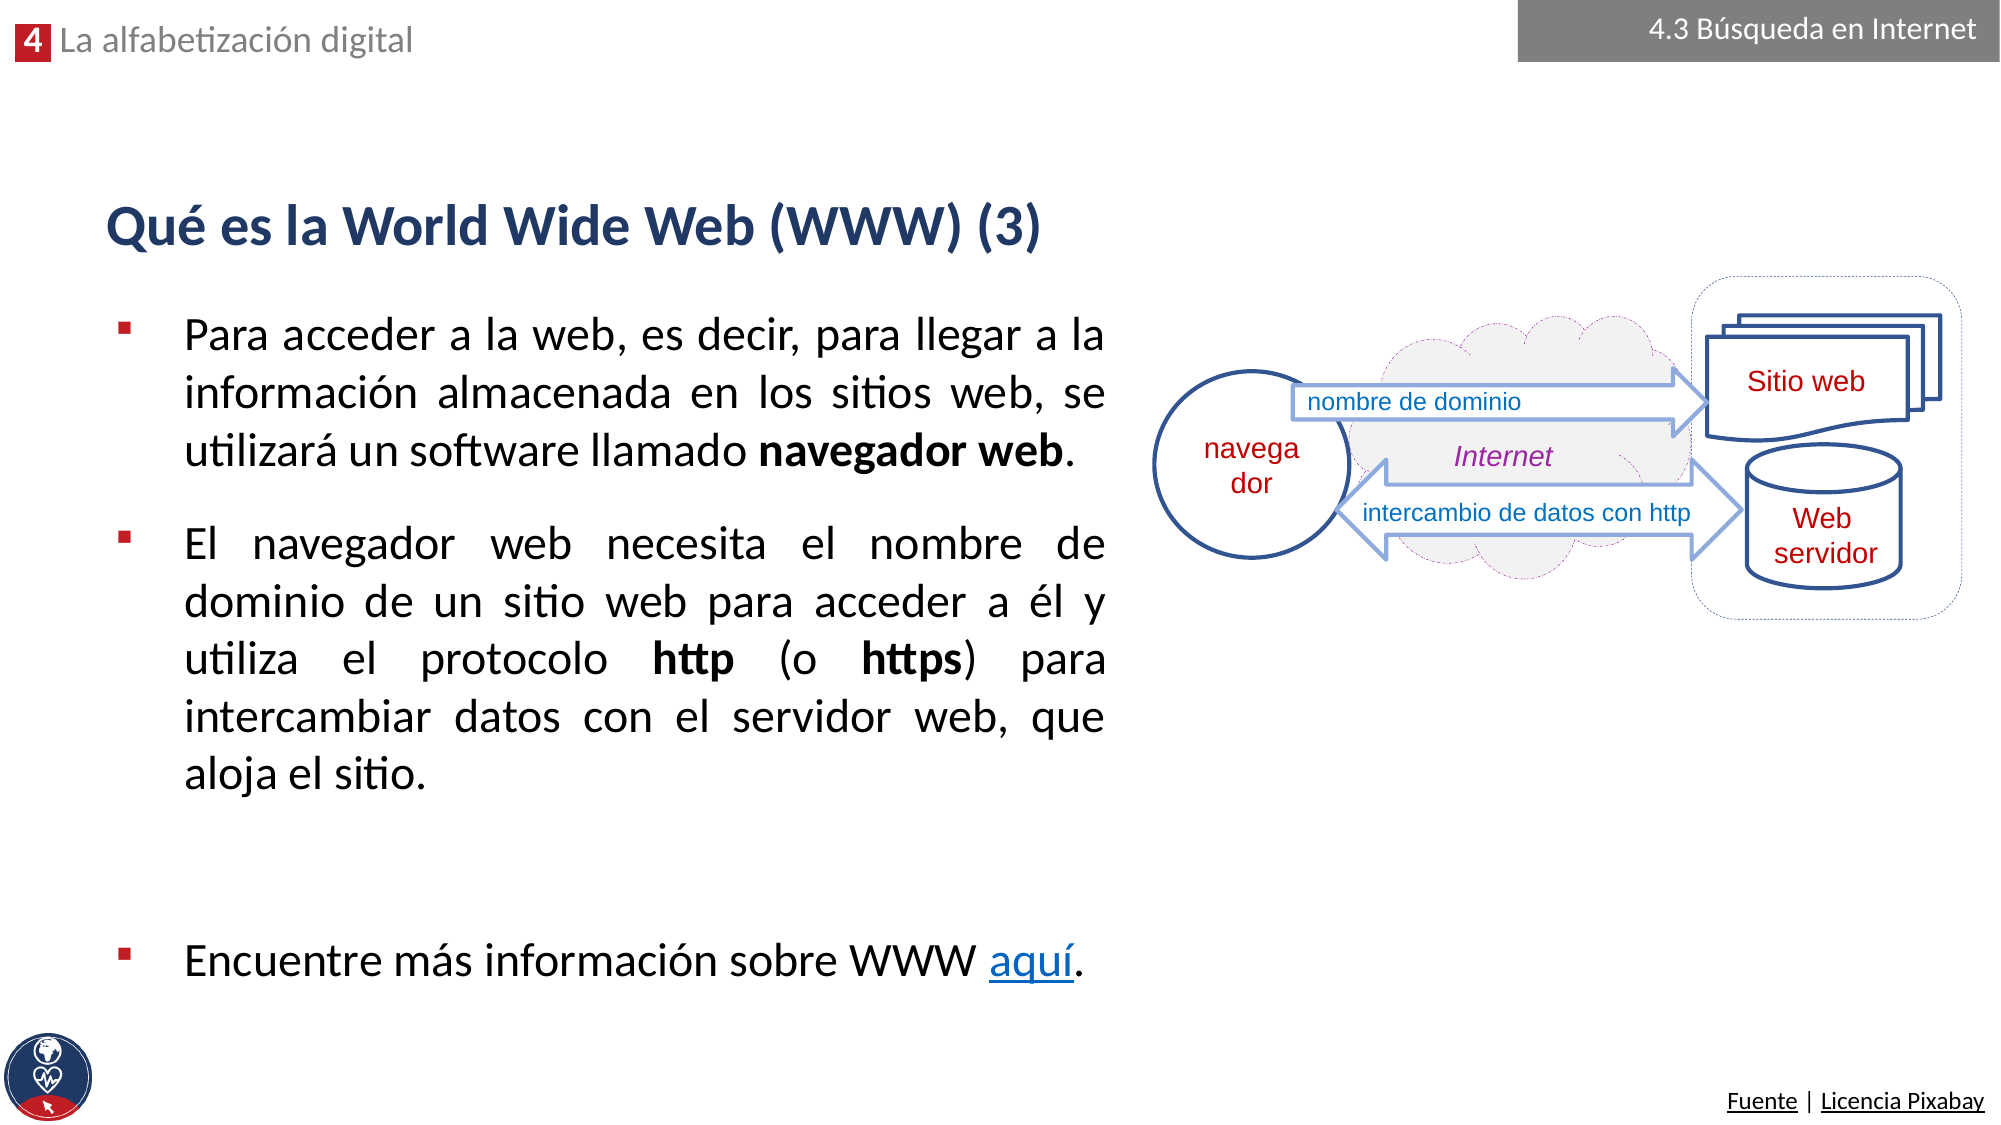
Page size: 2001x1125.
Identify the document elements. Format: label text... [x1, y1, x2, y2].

text_box Sitio web [1707, 354, 1906, 405]
text_box intercambio de datos con http [1347, 489, 1708, 535]
text_box [1347, 422, 1694, 483]
text_box navegador [1152, 369, 1352, 560]
text_box Web servidor [1746, 492, 1906, 577]
text_box [1754, 577, 1894, 591]
text_box 4.3 Búsqueda en Internet [1517, 0, 2000, 62]
text_box [1353, 457, 1744, 562]
text_box [1744, 442, 1903, 569]
text_box [1689, 274, 1964, 622]
text_box [1334, 495, 1347, 524]
picture [4, 1033, 92, 1121]
text_box [1705, 313, 1943, 443]
text_box [1381, 314, 1678, 383]
text_box nombre de dominio [1292, 378, 1554, 423]
title Qué es la World Wide Web (WWW) (3) [91, 177, 1906, 277]
text_box Fuente | Licencia Pixabay [560, 1077, 2000, 1123]
text_box [1554, 366, 1708, 439]
text_box [1396, 537, 1627, 582]
text_box Internet [1438, 429, 1569, 480]
list Para acceder a la web, es decir, para llegar a la información almacenada en los sitios web, se utilizará un software llamado navegador web. El navegador web necesita el nombre de dominio de un sitio web para acceder a él y utiliza el protocolo http (o https) para intercambiar datos con el servidor web, que aloja el sitio. Encuentre más información sobre WWW aquí. [91, 295, 1123, 1094]
